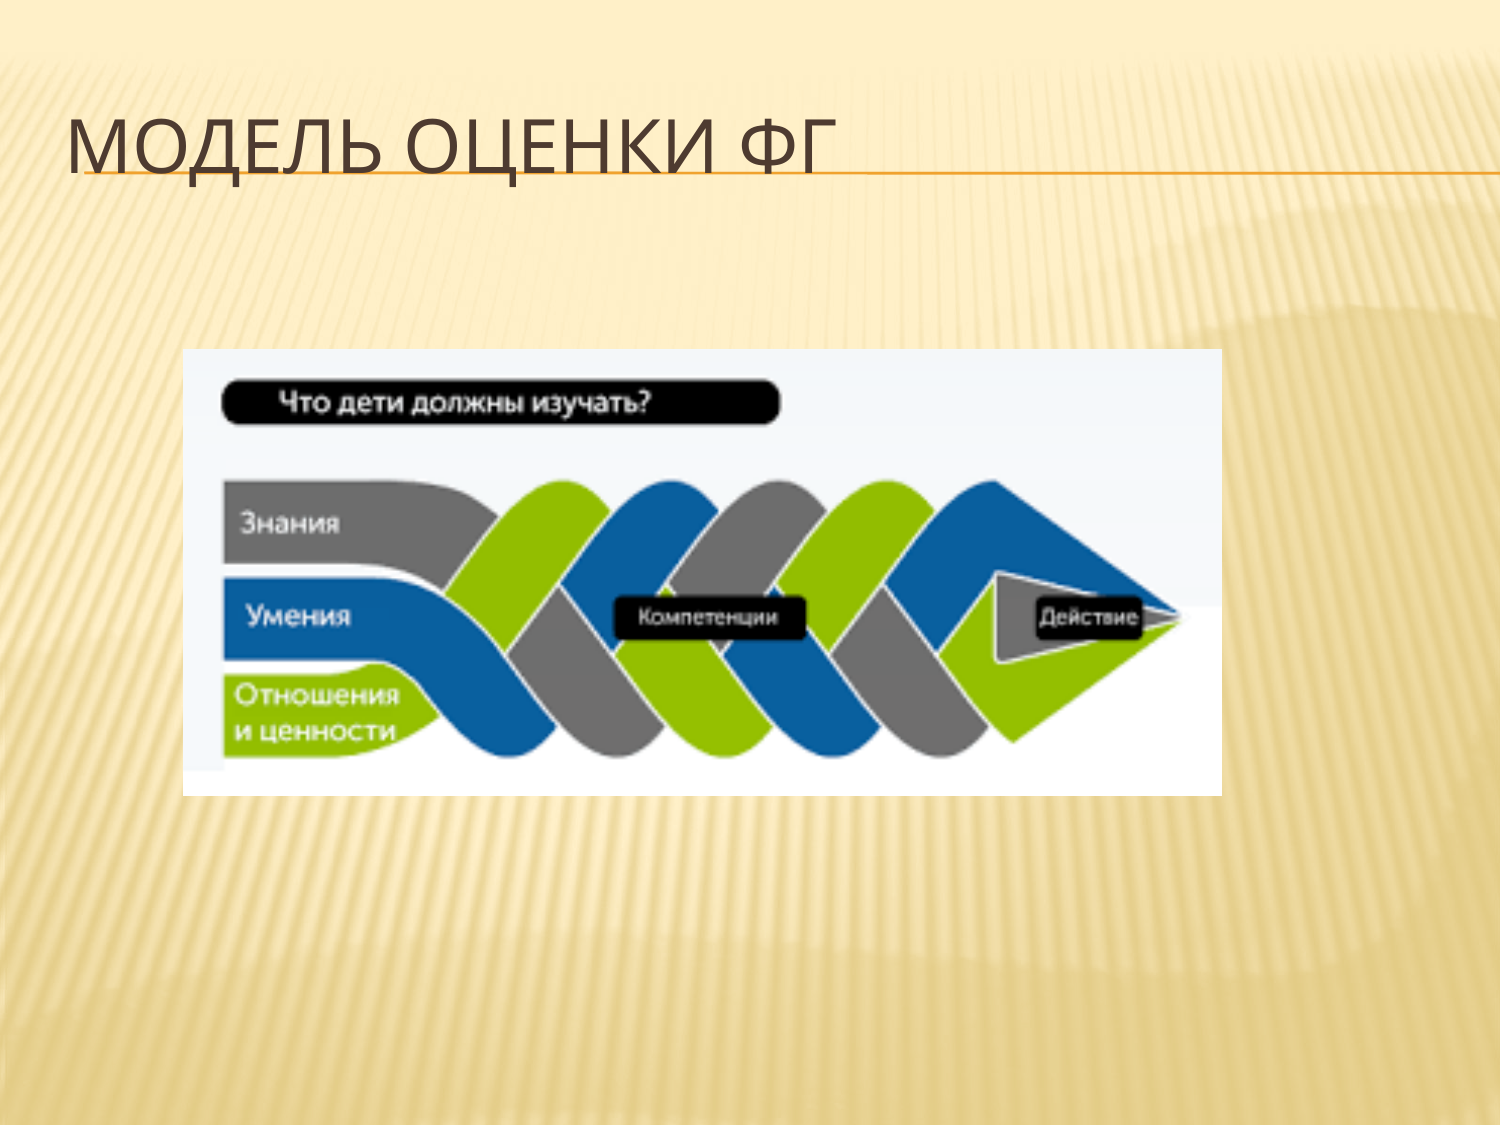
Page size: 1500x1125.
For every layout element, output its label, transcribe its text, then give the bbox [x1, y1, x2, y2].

title Модель оценки ФГ [50, 75, 1475, 213]
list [182, 349, 1223, 796]
